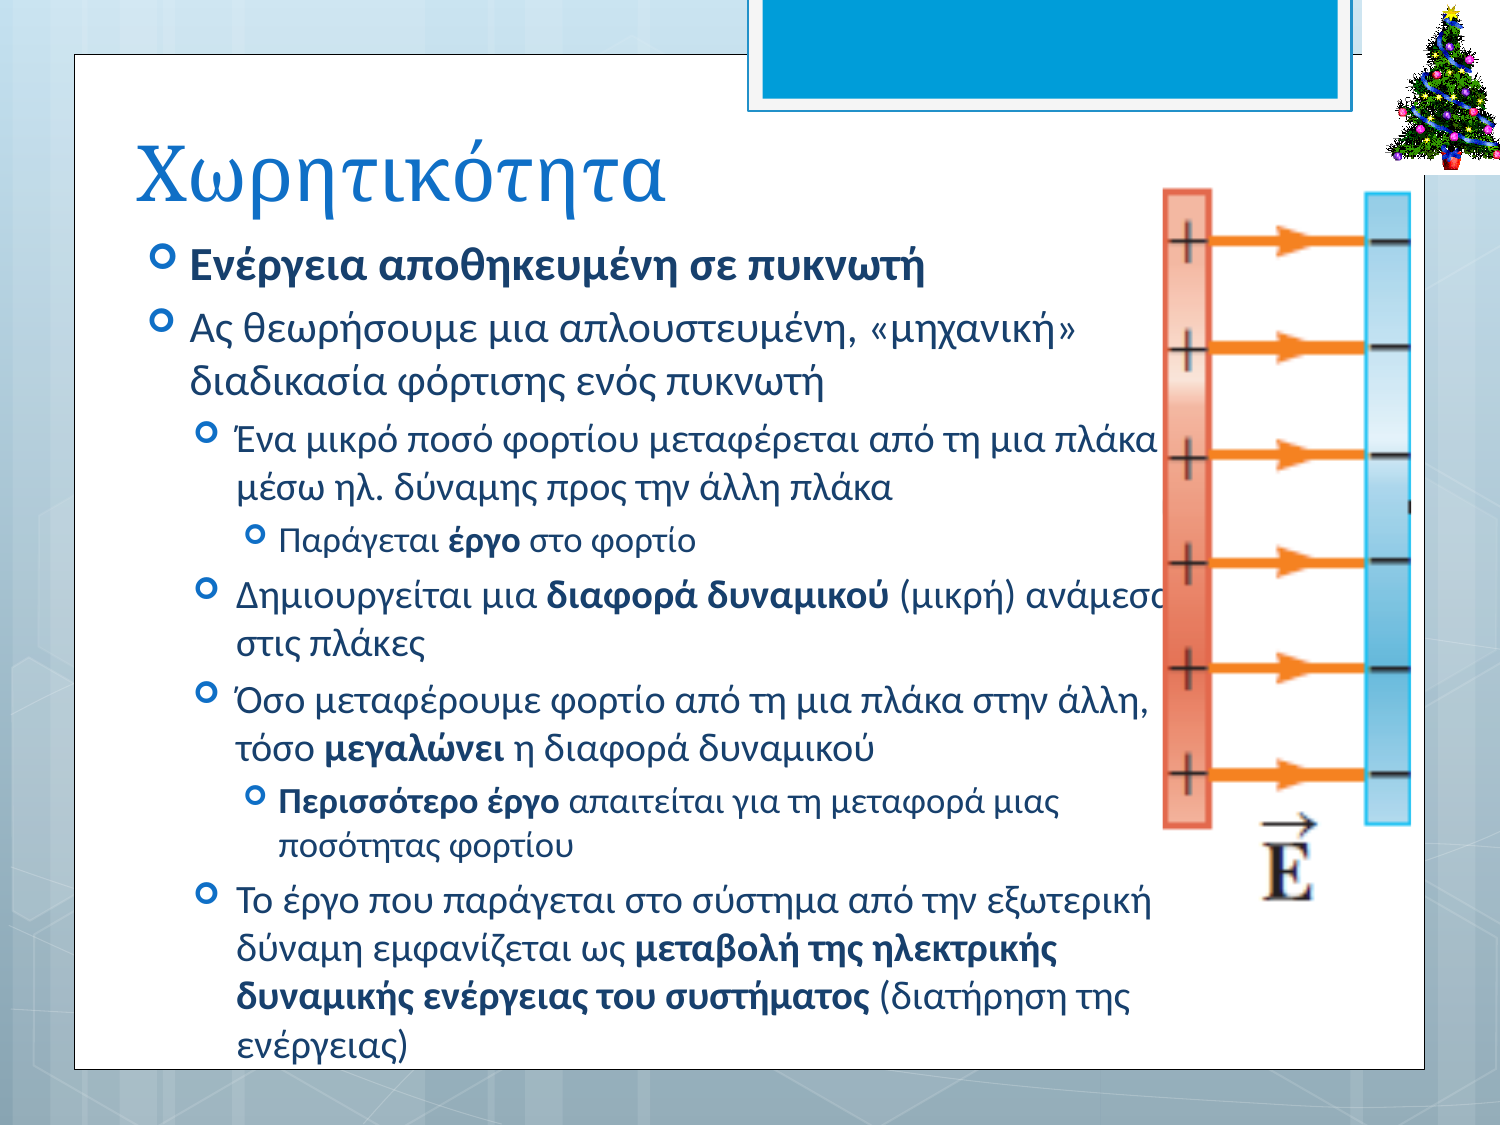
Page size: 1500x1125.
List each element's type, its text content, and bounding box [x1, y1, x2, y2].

picture [1162, 0, 1500, 935]
list Ενέργεια αποθηκευμένη σε πυκνωτή Ας θεωρήσουμε μια απλουστευμένη, «μηχανική» διαδικασία φόρτισης ενός πυκνωτή Ένα μικρό ποσό φορτίου μεταφέρεται από τη μια πλάκα μέσω ηλ. δύναμης προς την άλλη πλάκα Παράγεται έργο στο φορτίο Δημιουργείται μια διαφορά δυναμικού (μικρή) ανάμεσα στις πλάκες Όσο μεταφέρουμε φορτίο από τη μια πλάκα στην άλλη, τόσο μεγαλώνει η διαφορά δυναμικού Περισσότερο έργο απαιτείται για τη μεταφορά μιας ποσότητας φορτίου Το έργο που παράγεται στο σύστημα από την εξωτερική δύναμη εμφανίζεται ως μεταβολή της ηλεκτρικής δυναμικής ενέργειας του συστήματος (διατήρηση της ενέργειας) [121, 224, 1200, 1075]
title Χωρητικότητα [121, 116, 1338, 224]
